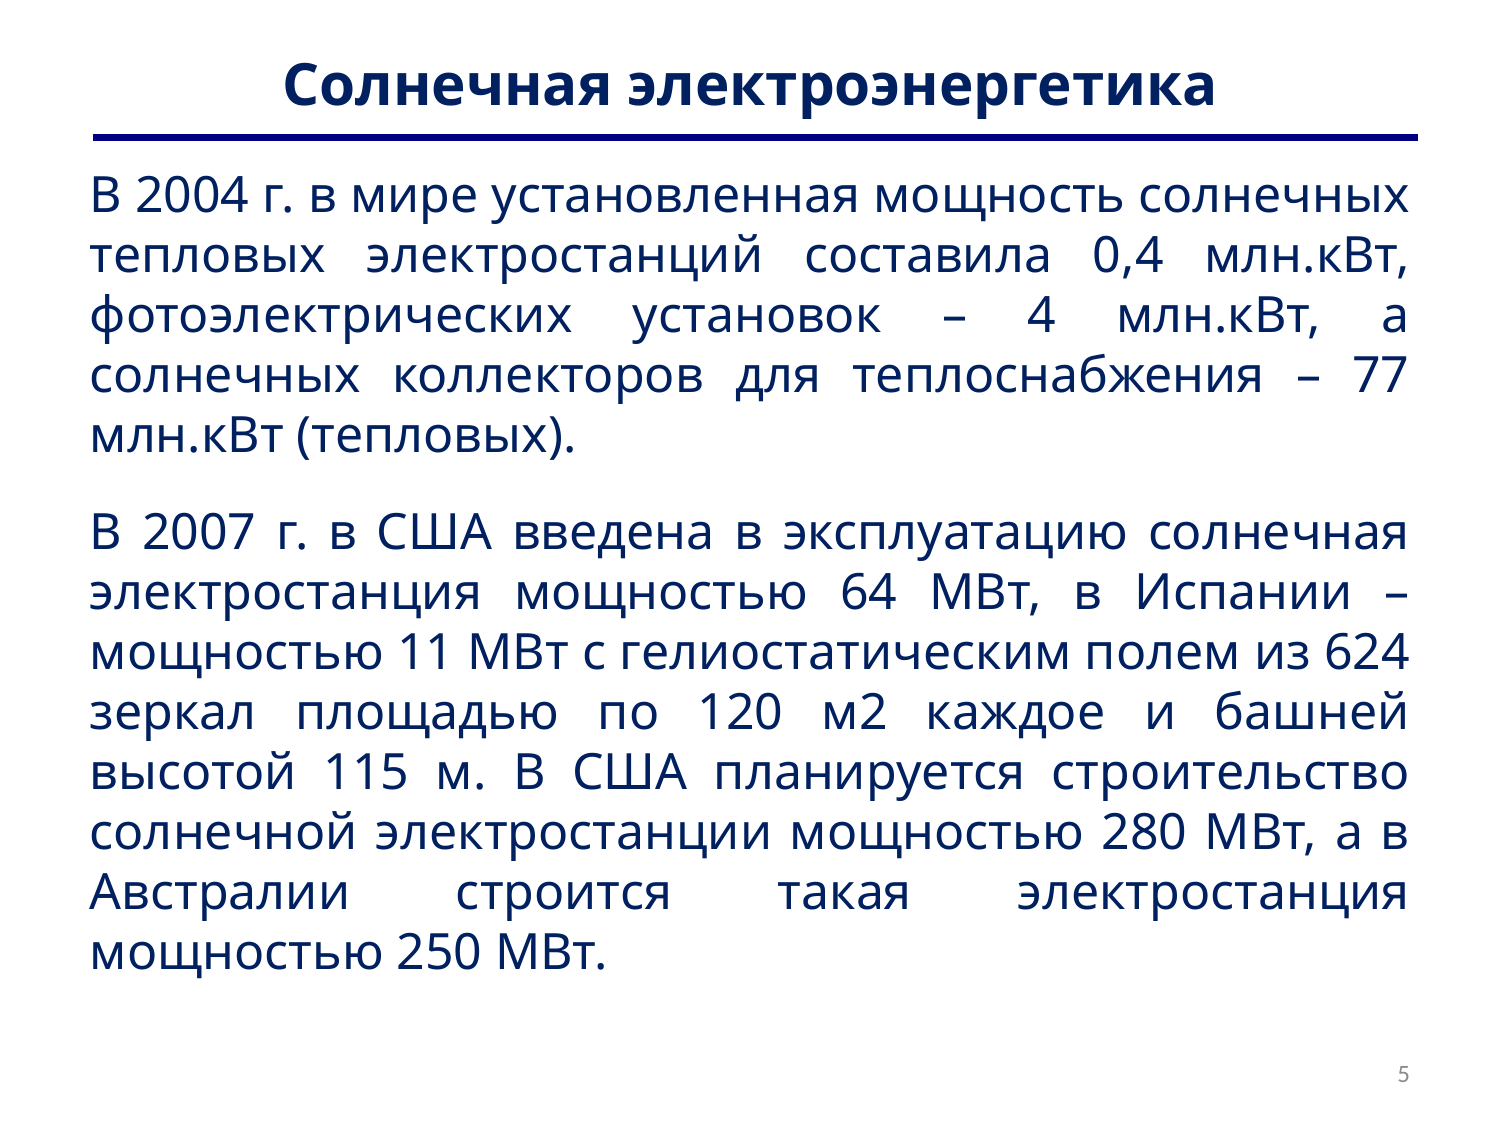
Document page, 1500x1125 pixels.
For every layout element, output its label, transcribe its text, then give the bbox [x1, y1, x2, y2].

text_box В 2004 г. в мире установленная мощность солнечных тепловых электростанций составила 0,4 млн.кВт, фотоэлектрических установок – 4 млн.кВт, а солнечных коллекторов для теплоснабжения – 77 млн.кВт (тепловых). В 2007 г. в США введена в эксплуатацию солнечная электростанция мощностью 64 МВт, в Испании – мощностью 11 МВт с гелиостатическим полем из 624 зеркал площадью по 120 м2 каждое и башней высотой 115 м. В США планируется строительство солнечной электростанции мощностью 280 МВт, а в Австралии строится такая электростанция мощностью 250 МВт. [74, 154, 1425, 988]
title Солнечная электроэнергетика [75, 0, 1425, 154]
slide_number 5 [1074, 1042, 1425, 1103]
